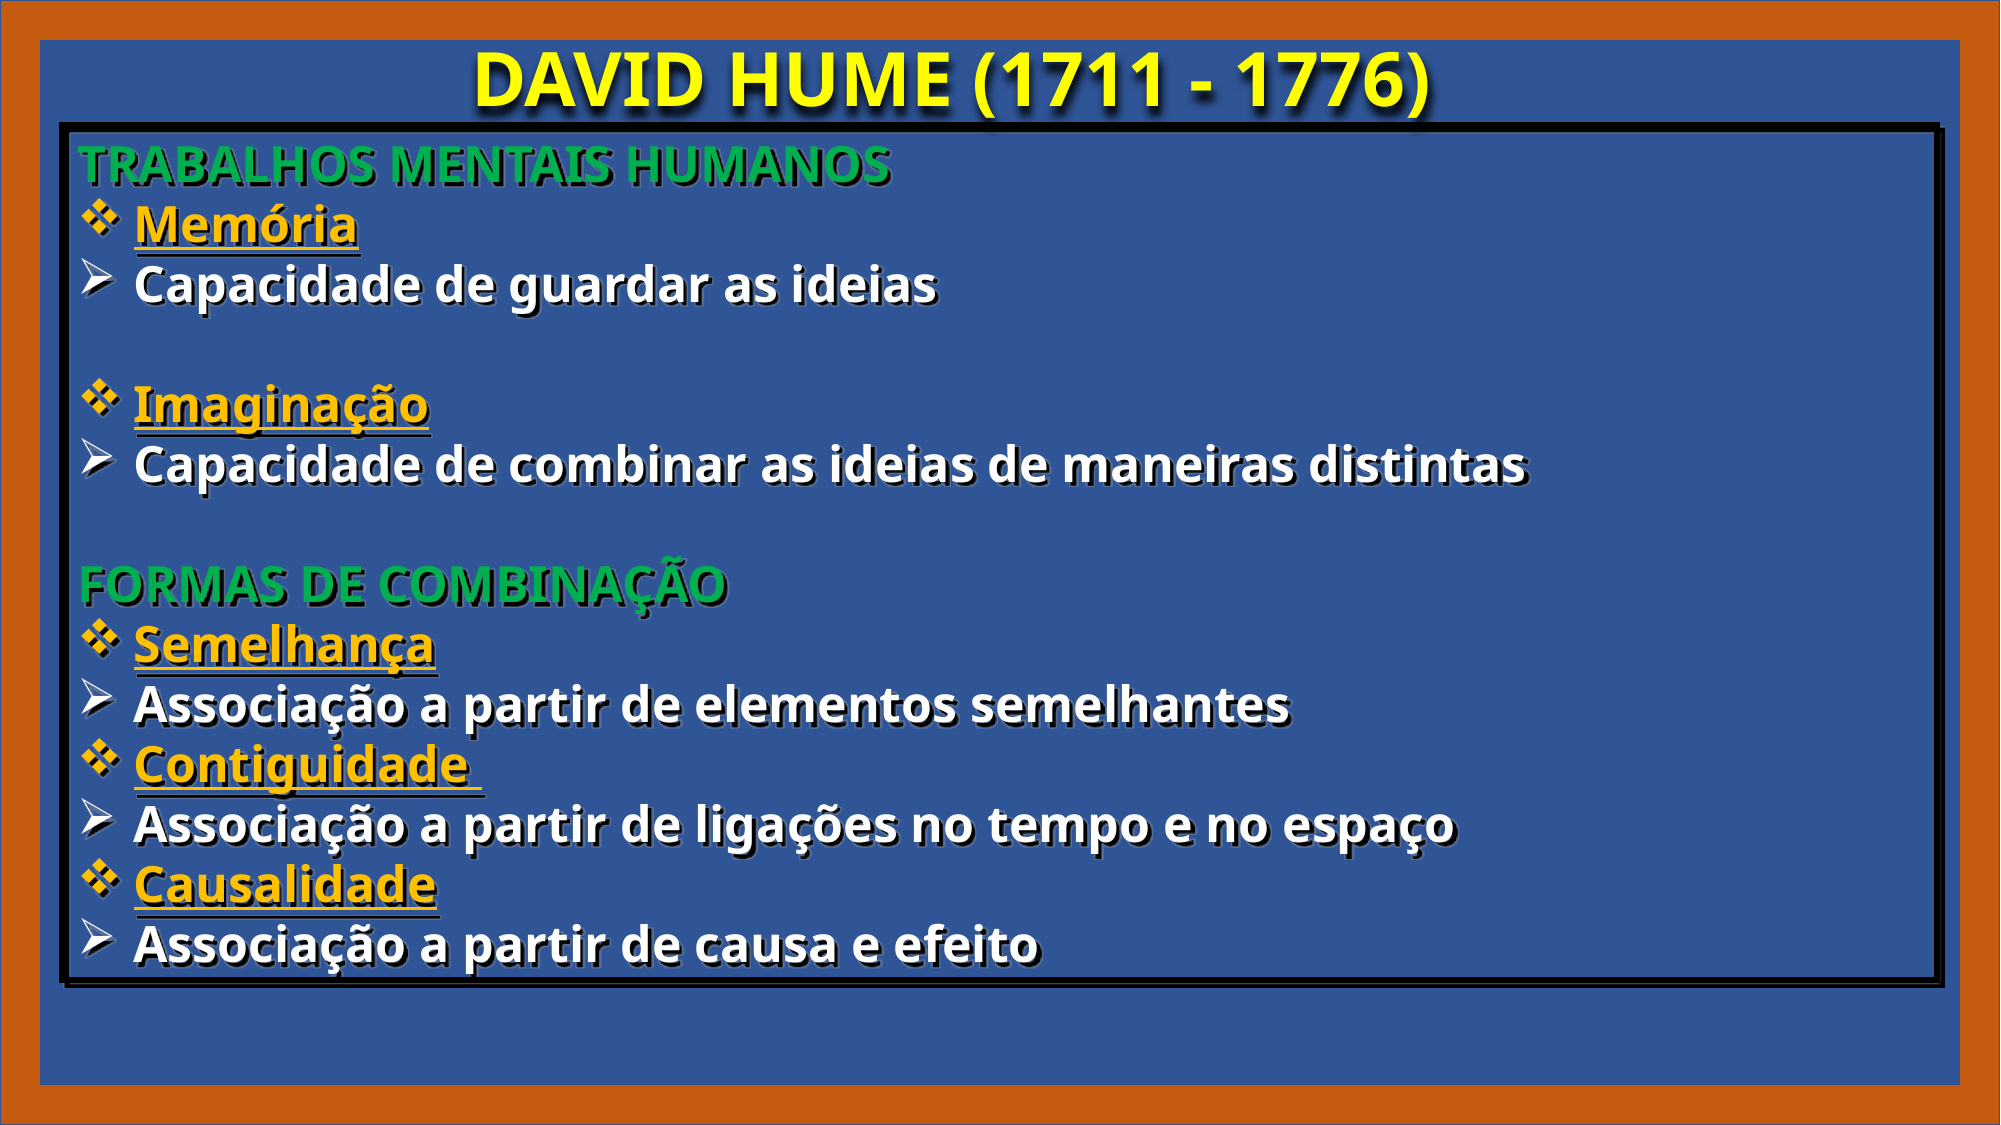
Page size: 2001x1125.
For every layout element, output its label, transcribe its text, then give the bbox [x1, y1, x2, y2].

text_box DAVID HUME (1711 - 1776) [456, 24, 1544, 129]
text_box TRABALHOS MENTAIS HUMANOS Memória Capacidade de guardar as ideias Imaginação Capacidade de combinar as ideias de maneiras distintas FORMAS DE COMBINAÇÃO Semelhança Associação a partir de elementos semelhantes Contiguidade Associação a partir de ligações no tempo e no espaço Causalidade Associação a partir de causa e efeito [62, 125, 1938, 981]
text_box [0, 0, 2000, 1125]
